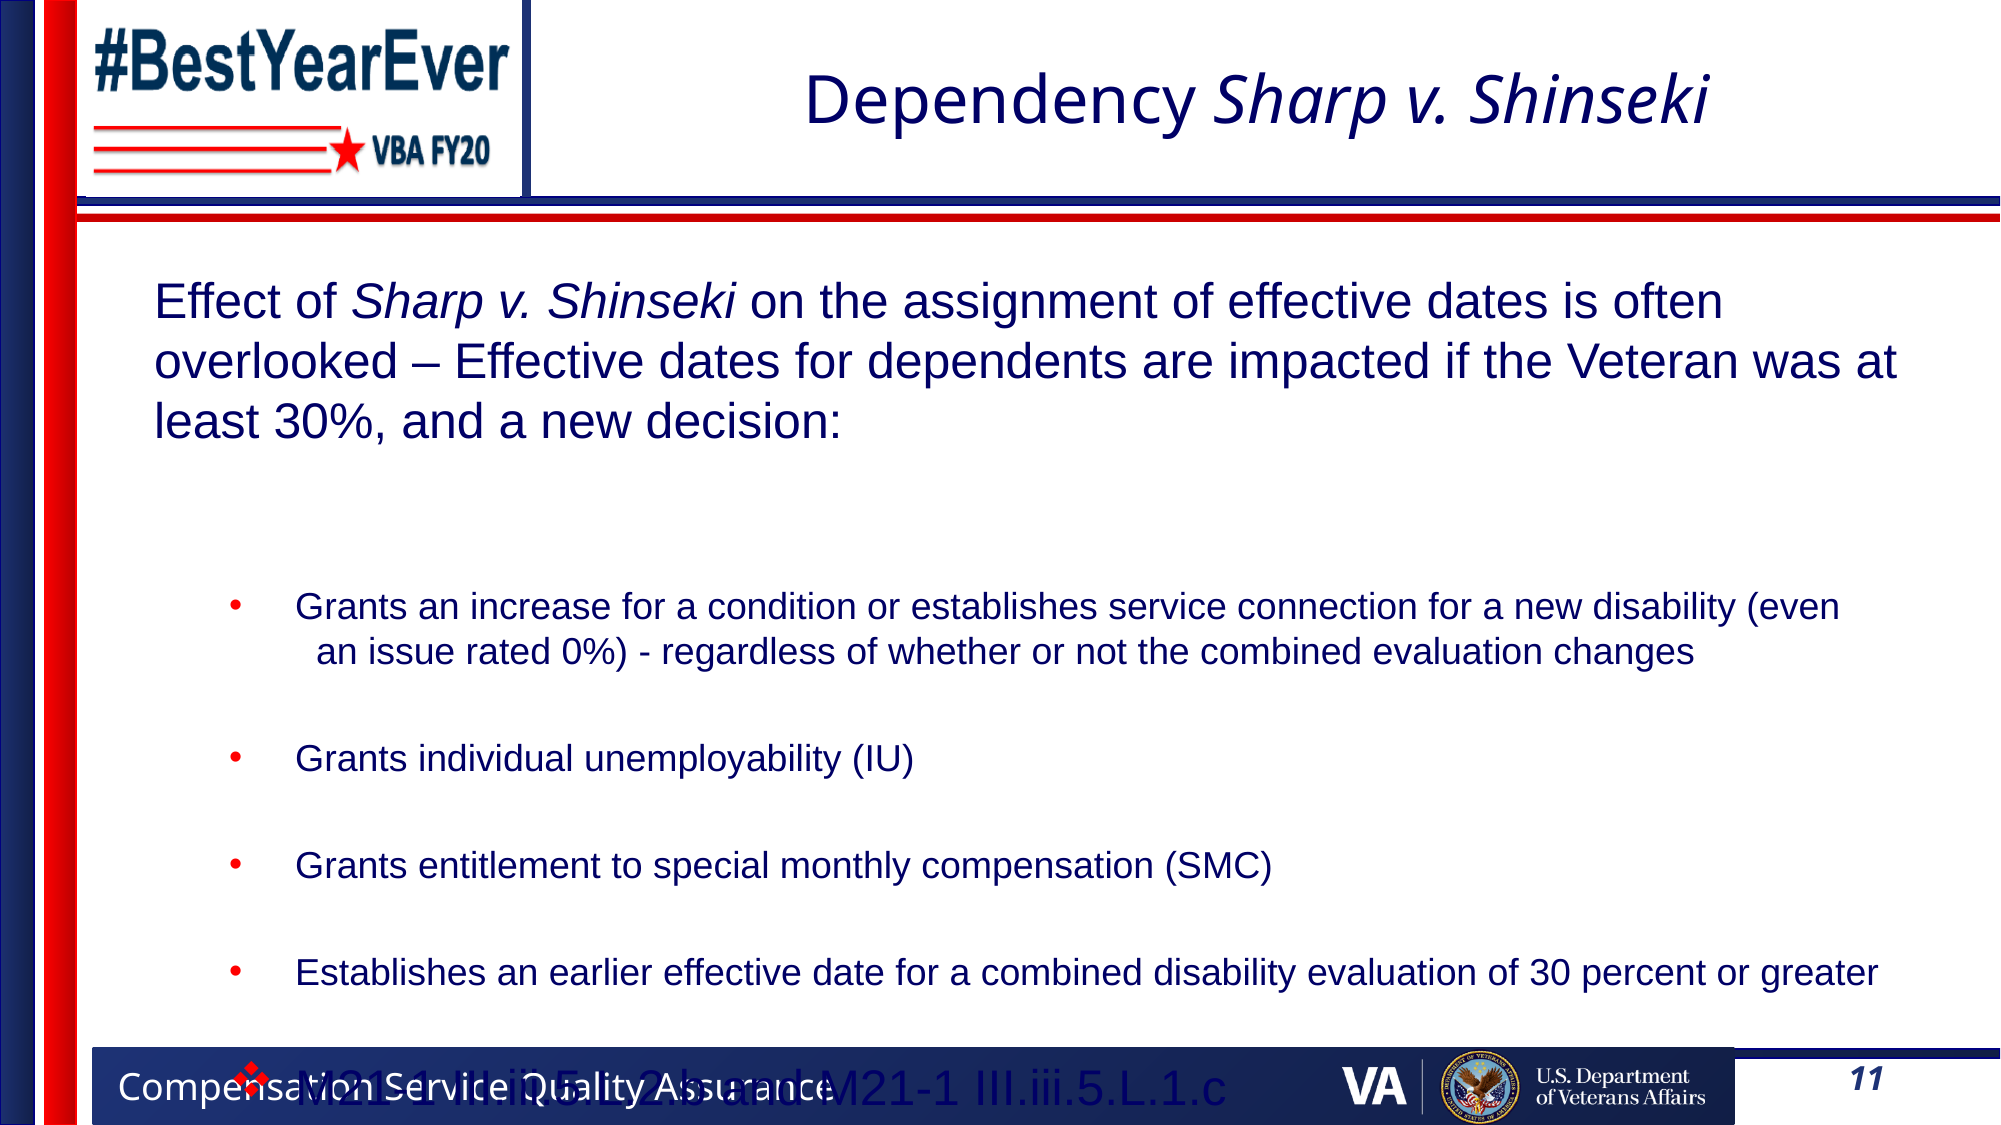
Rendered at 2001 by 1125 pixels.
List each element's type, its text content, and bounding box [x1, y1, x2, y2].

title Dependency Sharp v. Shinseki [531, 0, 2000, 194]
list Effect of Sharp v. Shinseki on the assignment of effective dates is often overlooked – Effective dates for dependents are impacted if the Veteran was at least 30%, and a new decision: Grants an increase for a condition or establishes service connection for a new disability (even an issue rated 0%) - regardless of whether or not the combined evaluation changes Grants individual unemployability (IU) Grants entitlement to special monthly compensation (SMC) Establishes an earlier effective date for a combined disability evaluation of 30 percent or greater M21-1 III.iii.5.L.2.b and M21-1 III.iii.5.L.1.c [138, 260, 1935, 1031]
picture [86, 8, 520, 197]
slide_number 11 [1733, 1042, 2000, 1118]
picture [1342, 1049, 1705, 1125]
